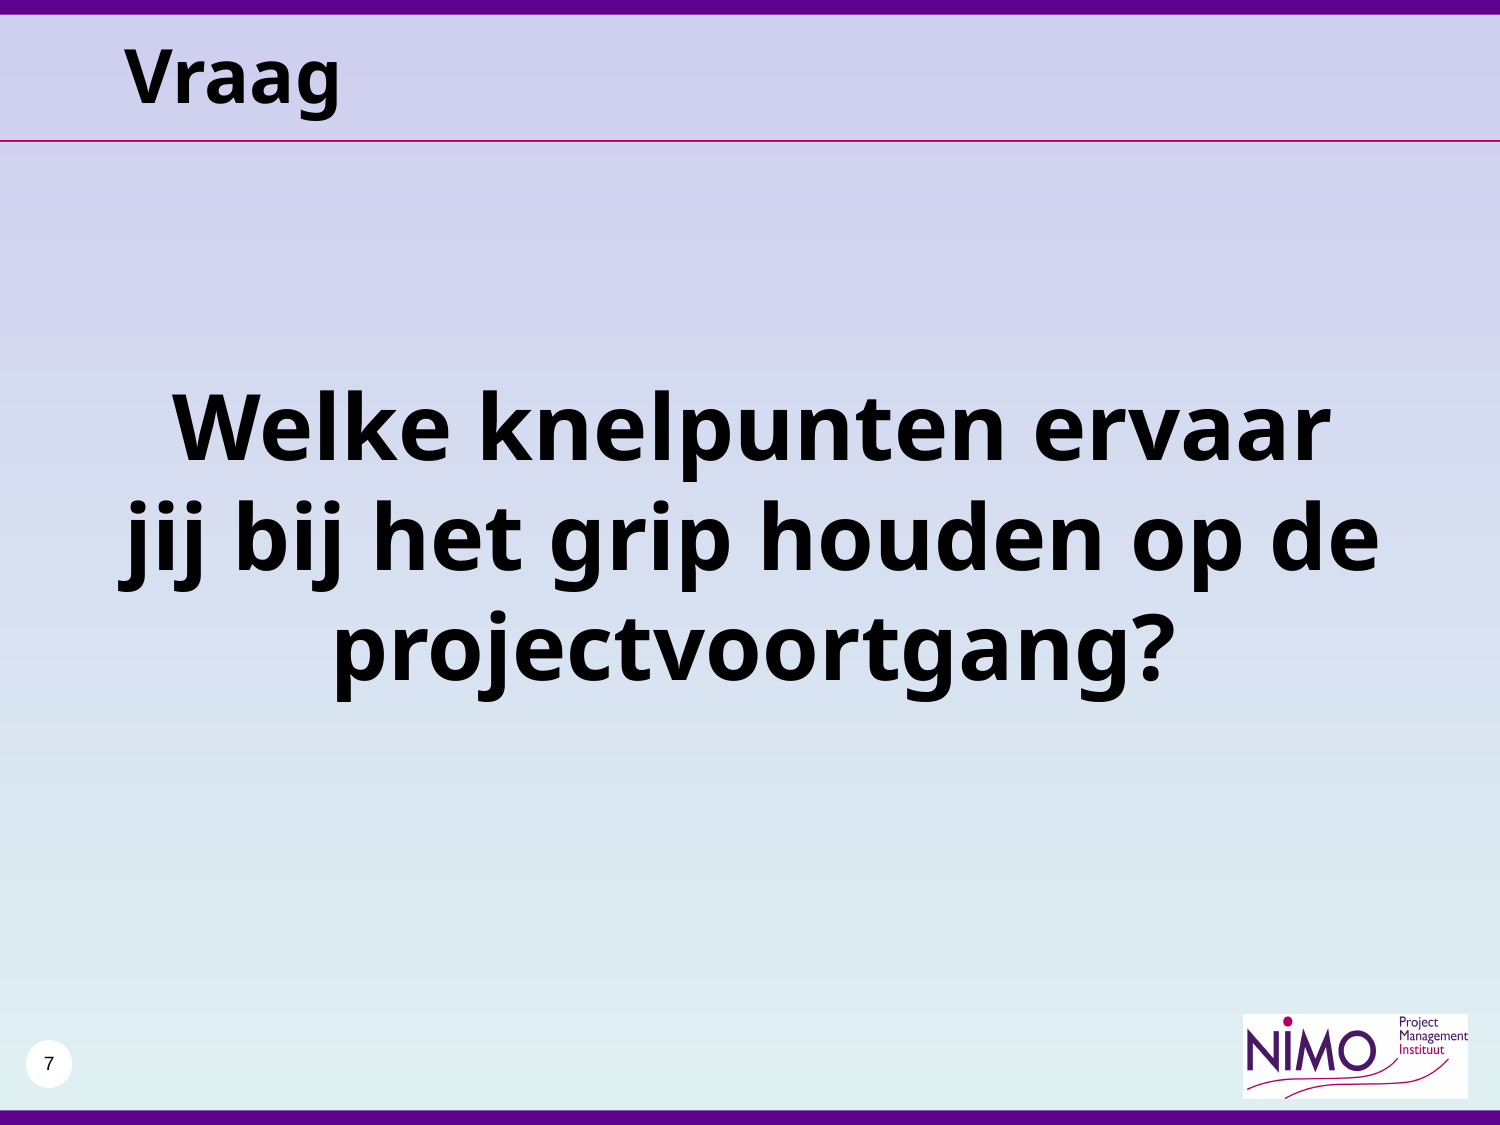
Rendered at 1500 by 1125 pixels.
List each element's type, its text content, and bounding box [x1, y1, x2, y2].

title Vraag [109, 10, 1500, 137]
picture [1243, 1014, 1468, 1099]
list Welke knelpunten ervaar jij bij het grip houden op de projectvoortgang? [109, 361, 1398, 693]
